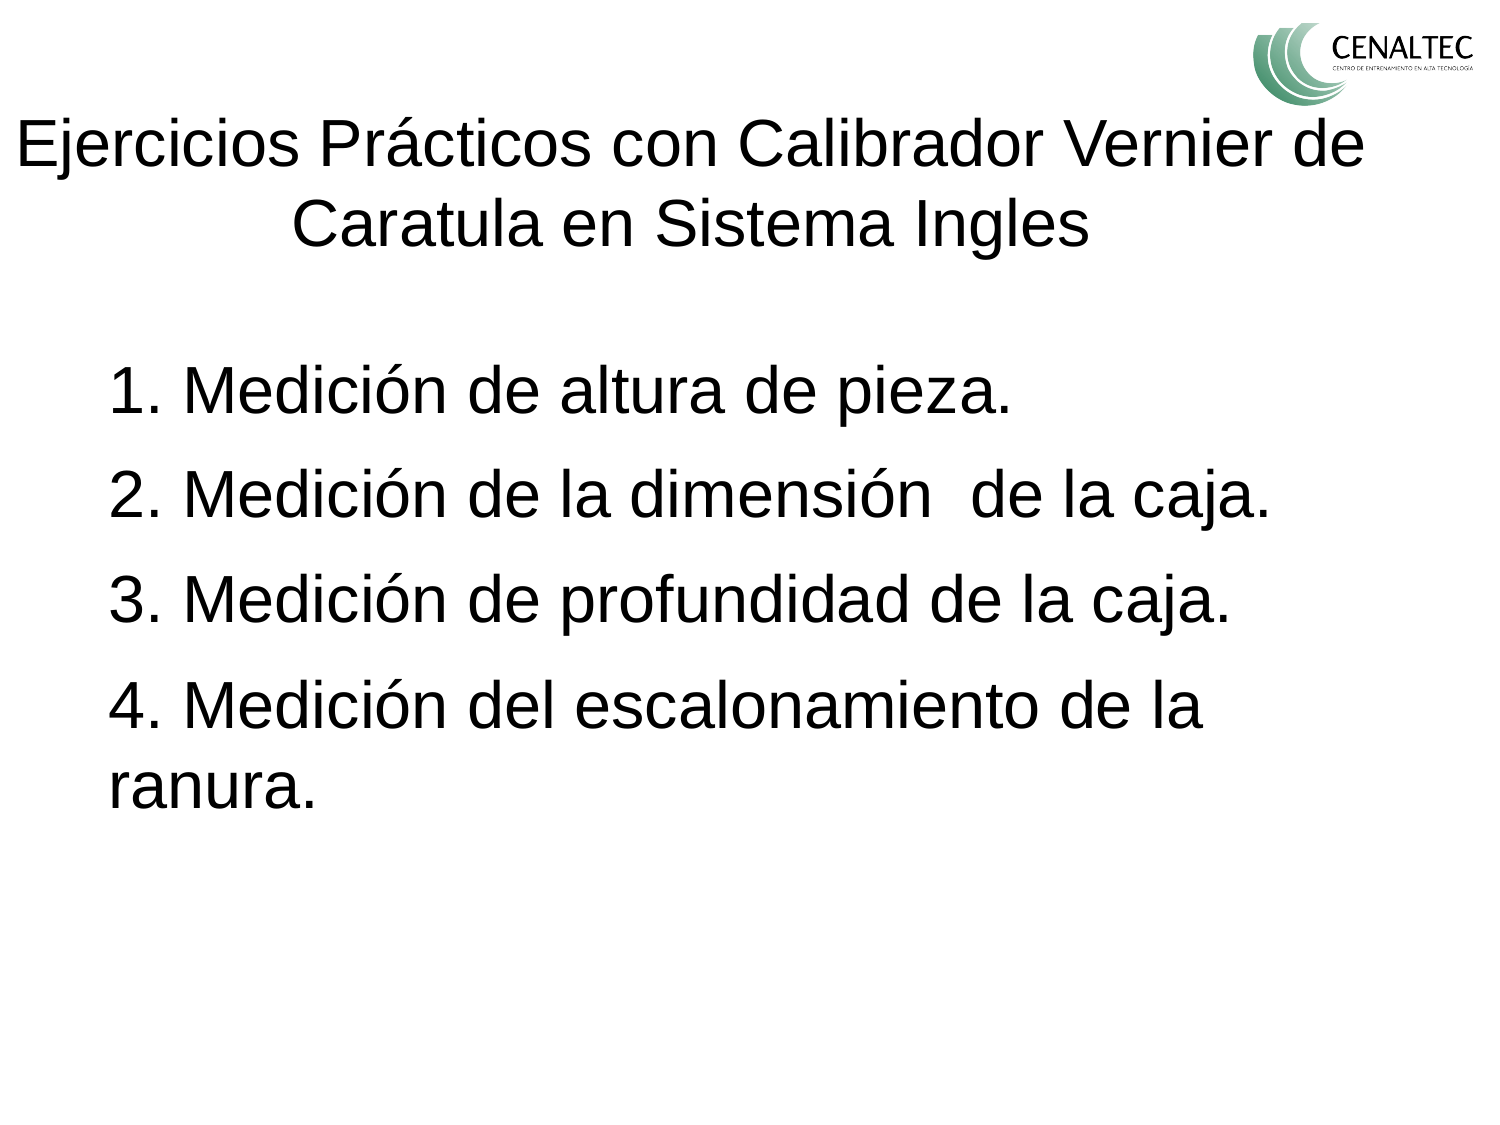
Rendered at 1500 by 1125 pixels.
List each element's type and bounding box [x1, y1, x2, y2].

picture [1253, 23, 1473, 106]
list [0, 0, 1500, 1102]
